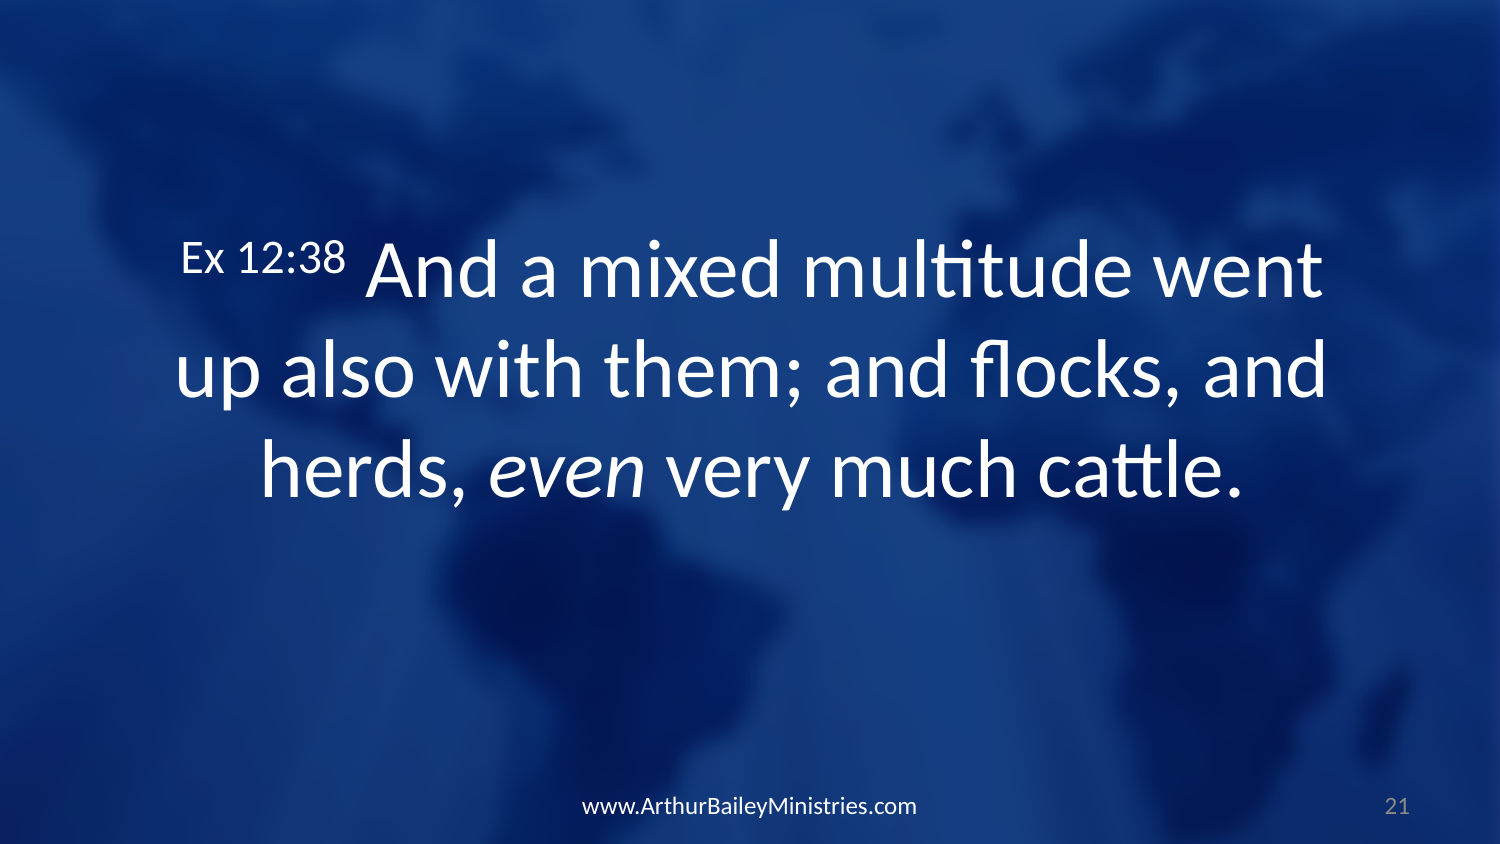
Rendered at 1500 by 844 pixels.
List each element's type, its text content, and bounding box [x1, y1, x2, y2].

slide_number 21 [1074, 782, 1425, 827]
footer www.ArthurBaileyMinistries.com [512, 782, 988, 827]
list Ex 12:38 And a mixed multitude went up also with them; and flocks, and herds, even very much cattle. [151, 107, 1355, 741]
picture [0, 0, 1500, 844]
